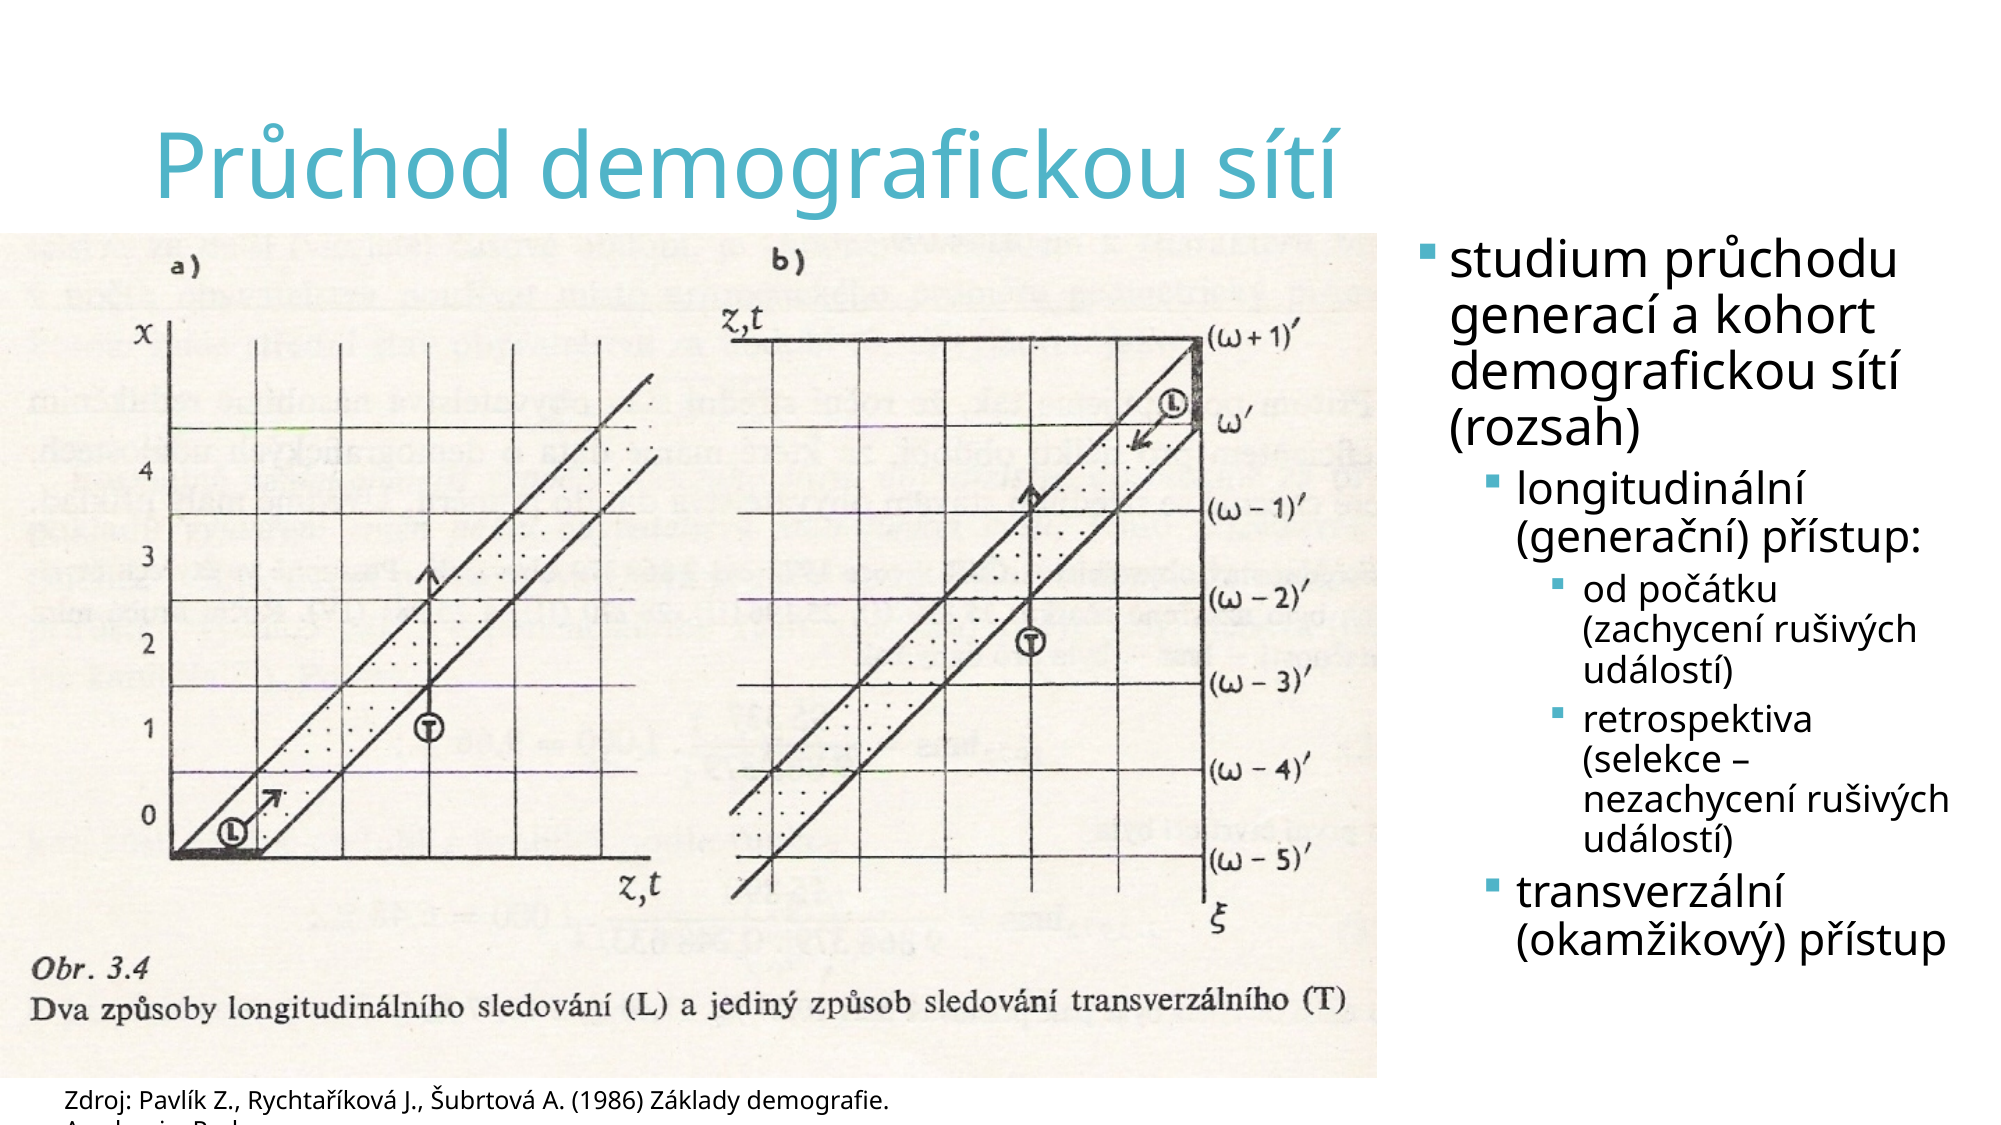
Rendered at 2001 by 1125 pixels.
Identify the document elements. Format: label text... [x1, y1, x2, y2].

title Průchod demografickou sítí [137, 59, 1863, 278]
list studium průchodu generací a kohort demografickou sítí (rozsah) longitudinální (generační) přístup: od počátku (zachycení rušivých událostí) retrospektiva (selekce – nezachycení rušivých událostí) transverzální (okamžikový) přístup [1400, 225, 1975, 987]
picture [0, 233, 1377, 1078]
text_box Zdroj: Pavlík Z., Rychtaříková J., Šubrtová A. (1986) Základy demografie. Academia, Praha. [49, 1078, 1025, 1125]
